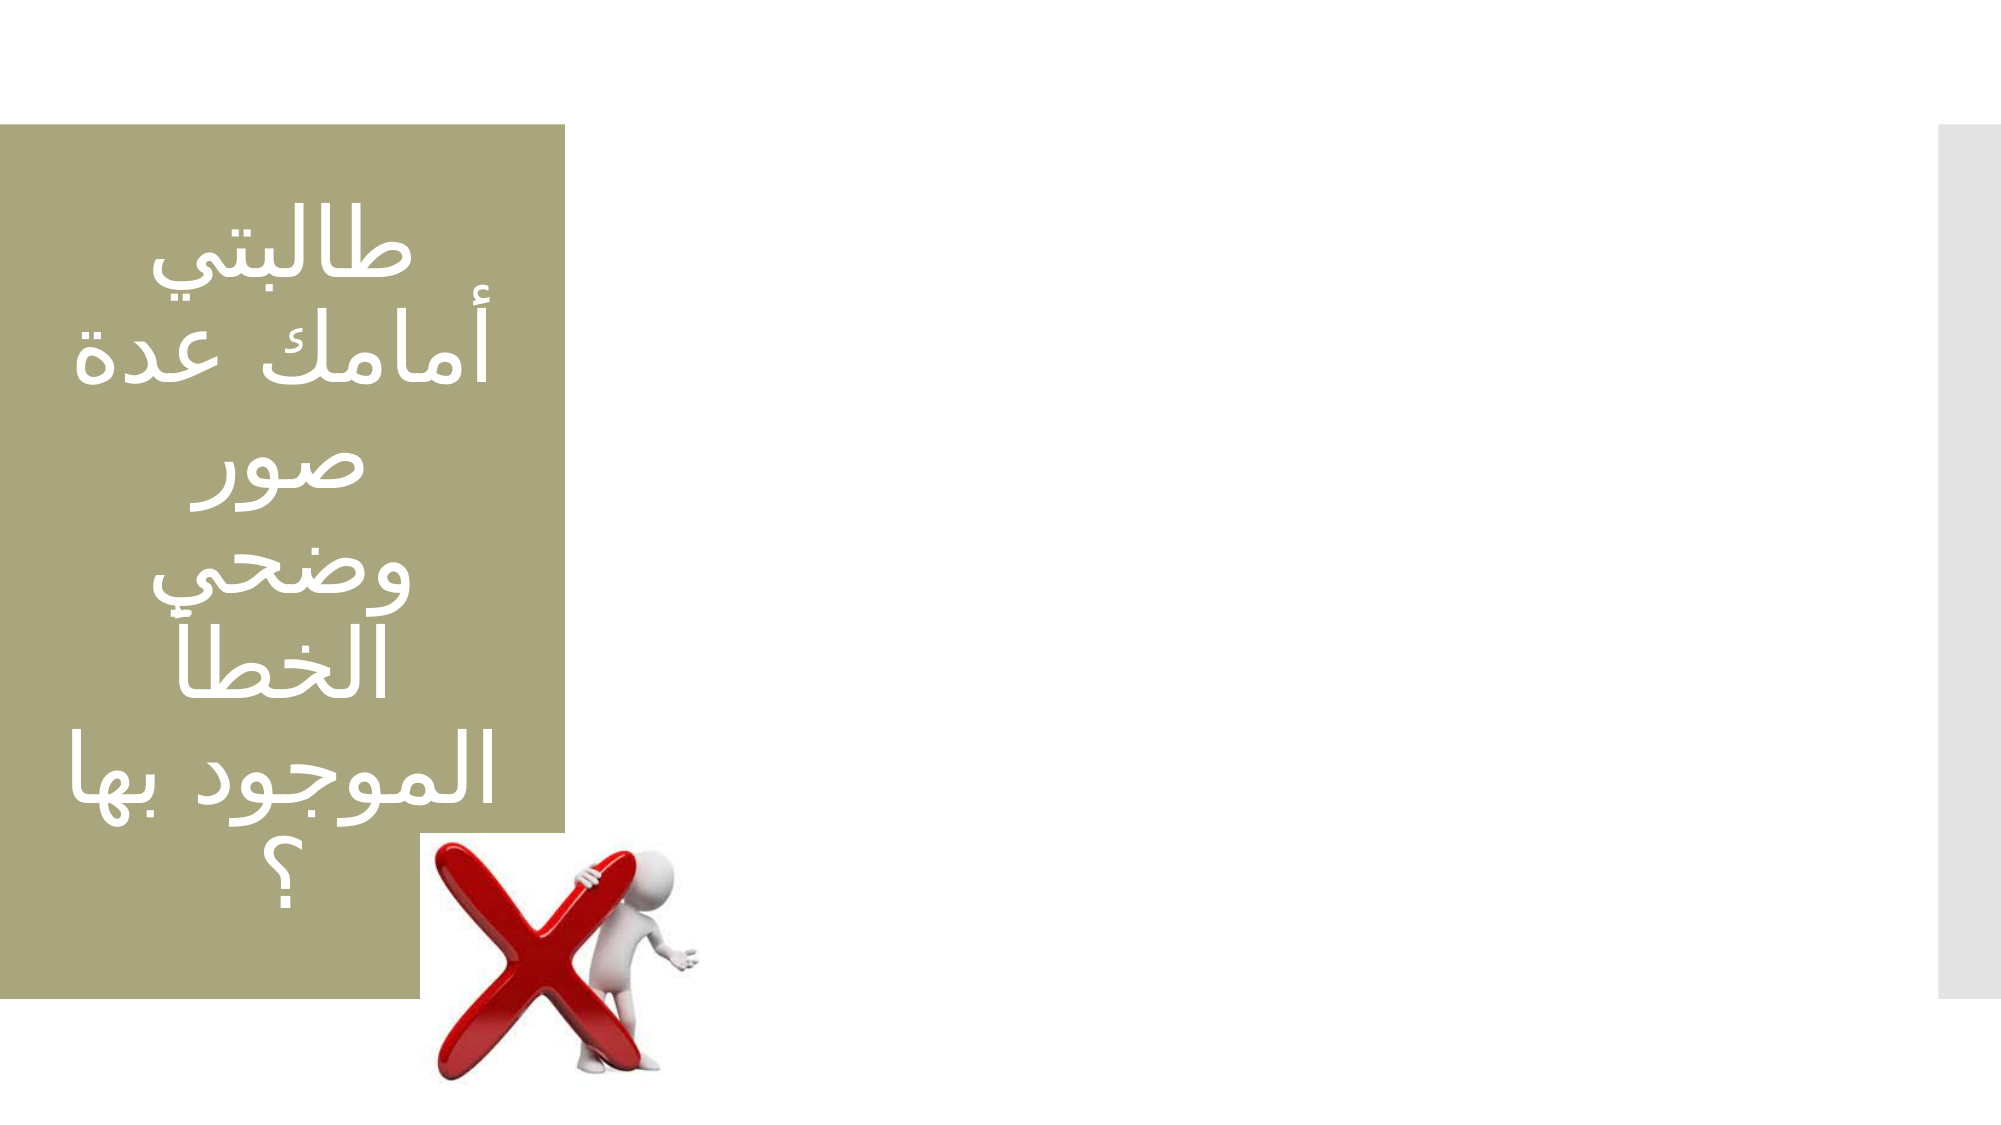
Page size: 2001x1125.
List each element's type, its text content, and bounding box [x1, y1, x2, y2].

title طالبتي أمامك عدة صور وضحي الخطأ الموجود بها ؟ [41, 184, 525, 940]
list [419, 833, 710, 1087]
